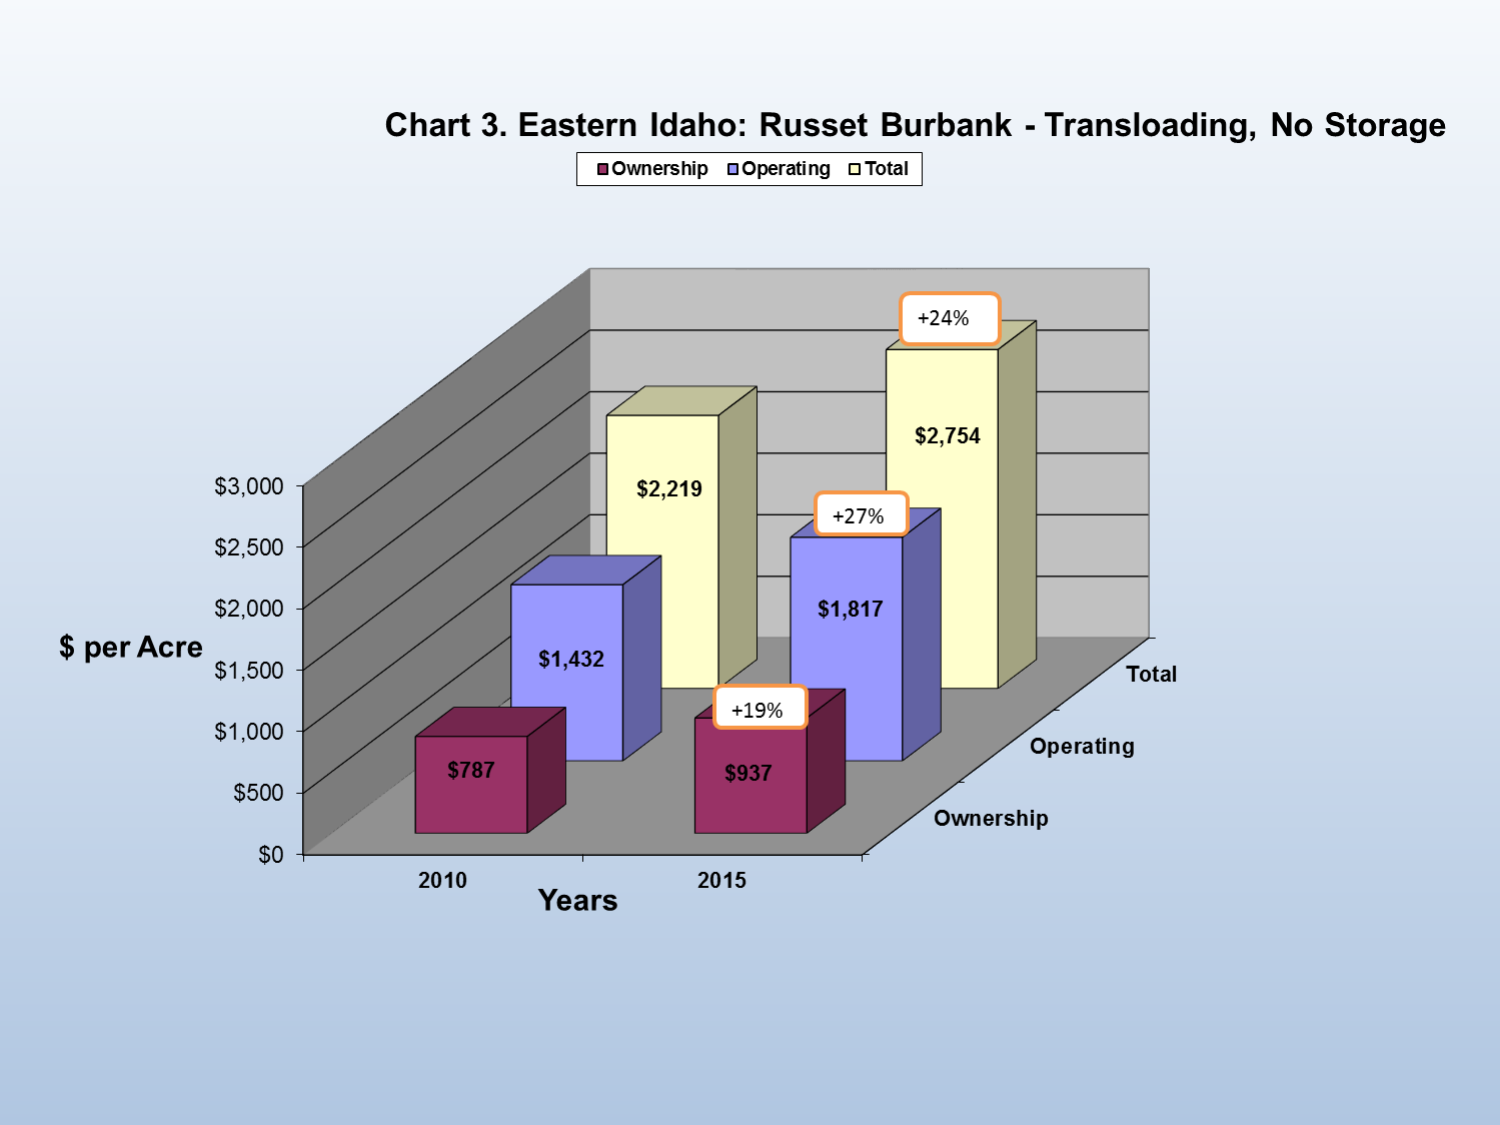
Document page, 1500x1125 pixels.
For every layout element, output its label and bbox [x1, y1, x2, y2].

picture [45, 83, 1455, 1042]
